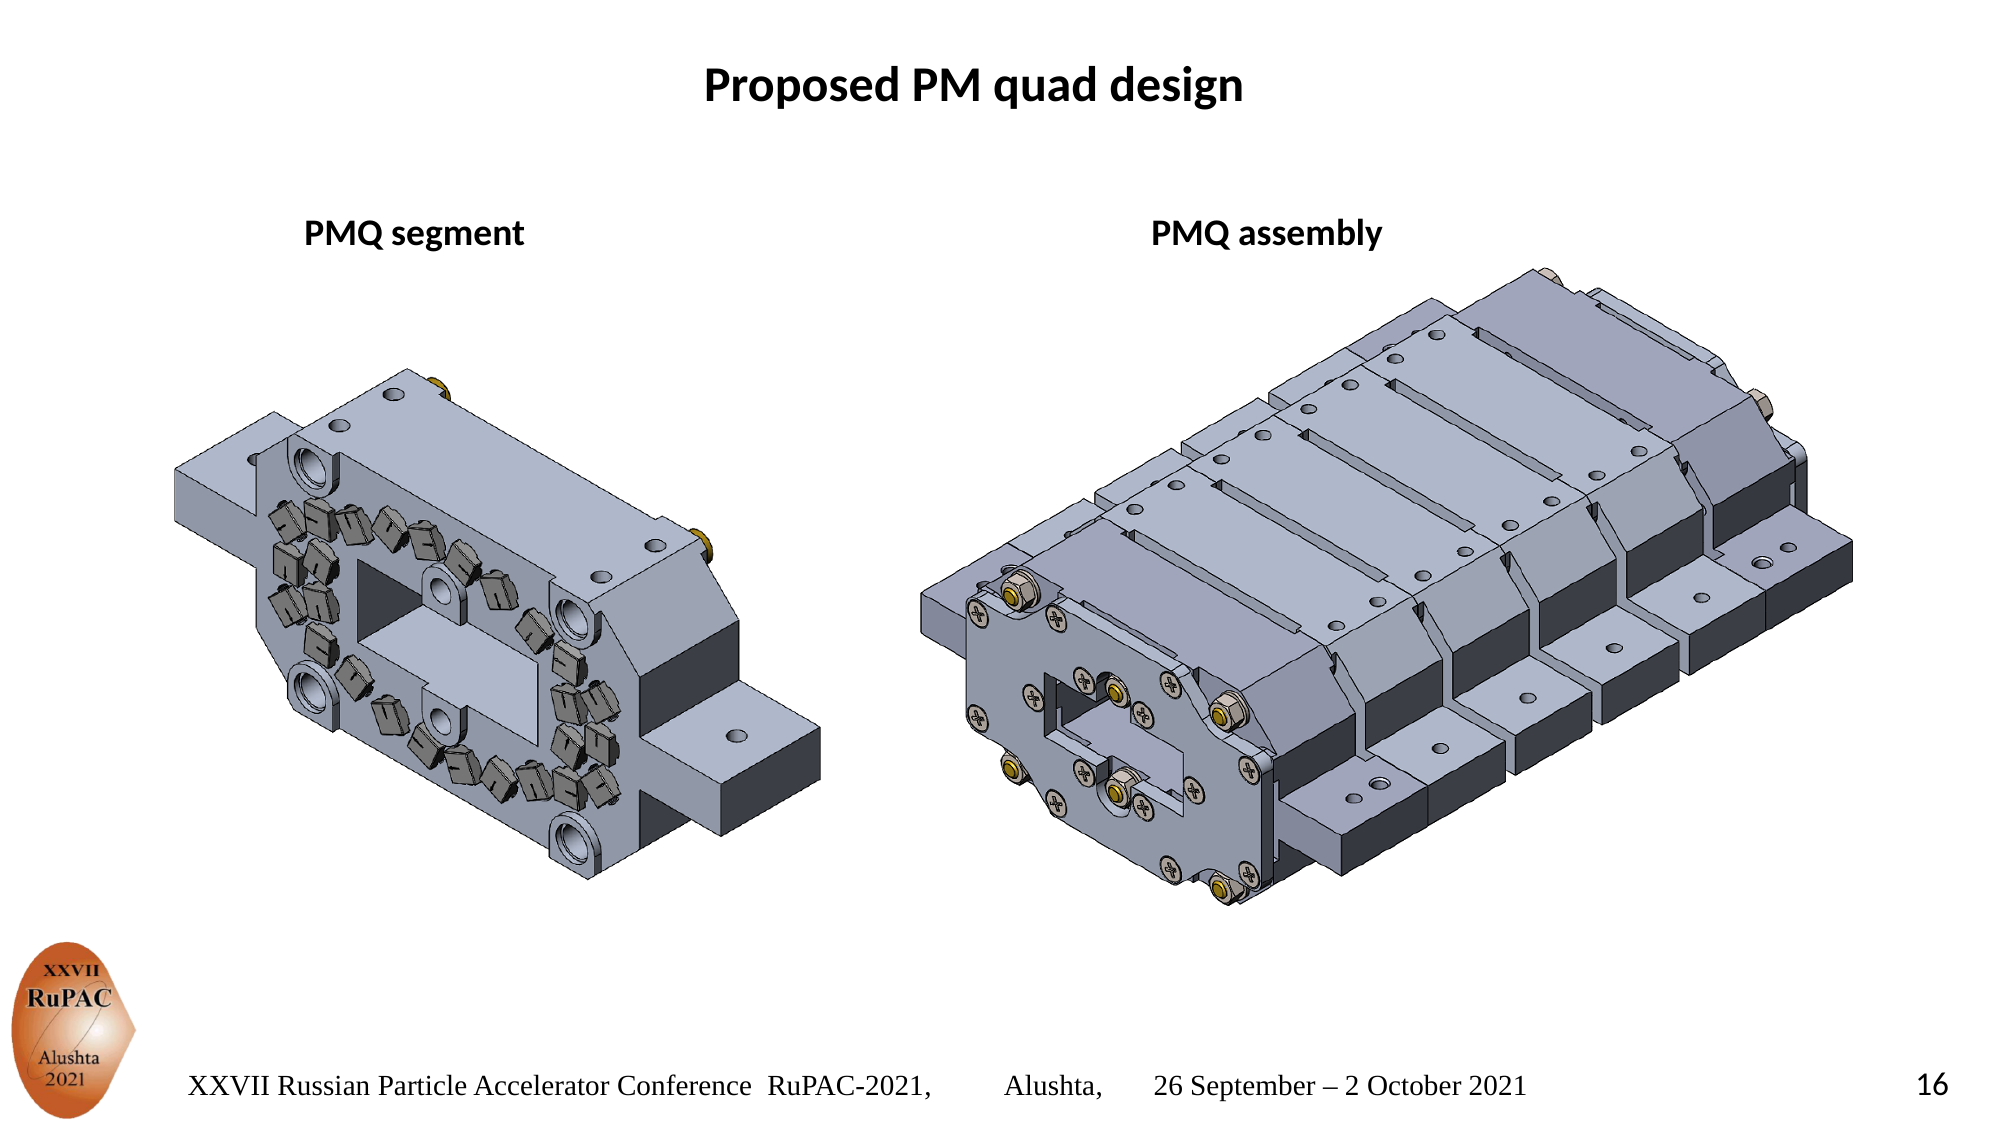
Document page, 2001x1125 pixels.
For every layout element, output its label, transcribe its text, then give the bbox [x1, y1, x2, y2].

text_box Proposed PM quad design [264, 43, 1685, 119]
slide_number 16 [1802, 1051, 1964, 1112]
picture [0, 937, 148, 1125]
picture [135, 344, 860, 928]
text_box XXVII Russian Particle Accelerator Conference RuPAC-2021, Alushta, 26 September – 2 October 2021 [172, 1059, 1864, 1109]
text_box PMQ segment [289, 200, 832, 260]
picture [908, 252, 1884, 928]
text_box PMQ assembly [1136, 200, 1656, 252]
